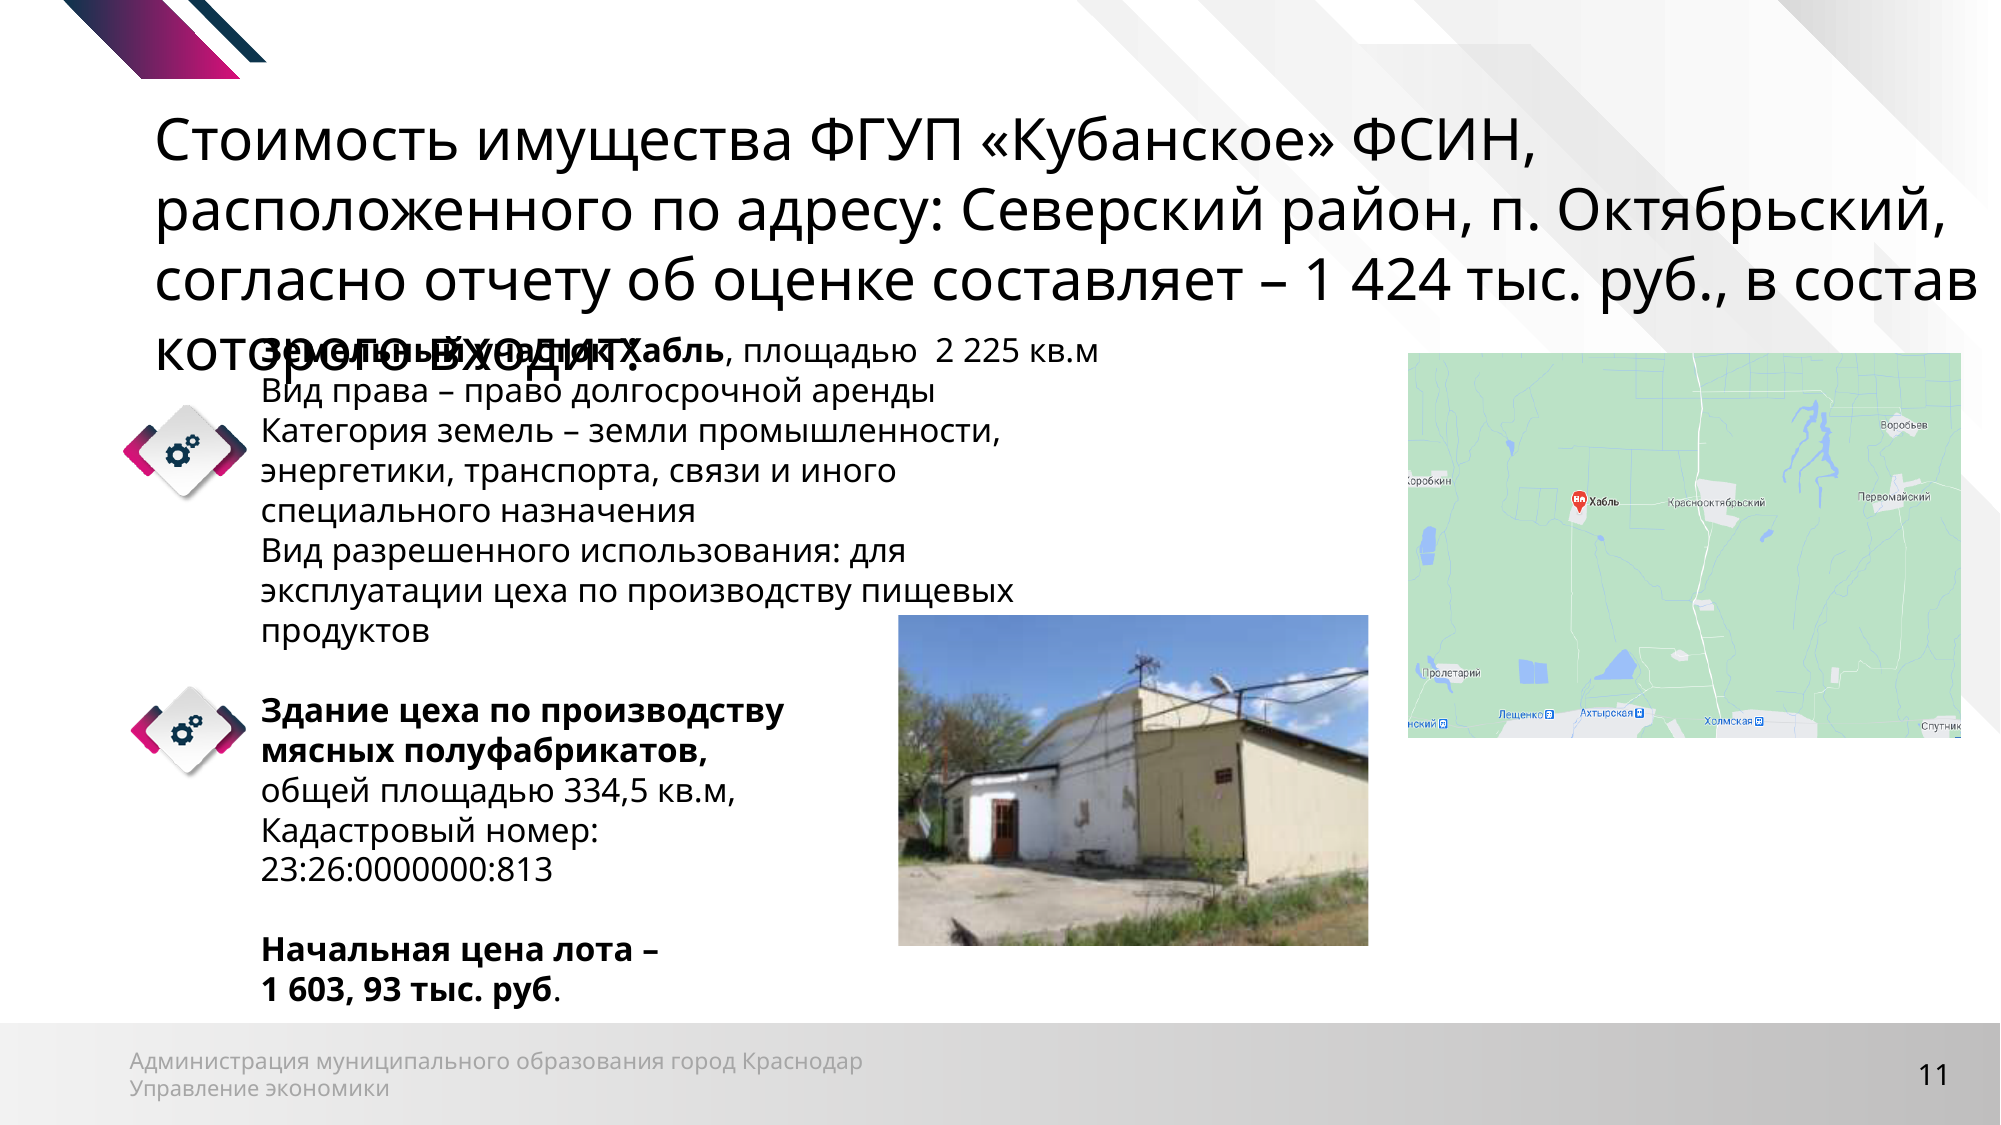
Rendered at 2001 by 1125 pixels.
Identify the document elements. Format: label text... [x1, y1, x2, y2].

picture [130, 683, 246, 781]
text_box Стоимость имущества ФГУП «Кубанское» ФСИН, расположенного по адресу: Северский район, п. Октябрьский, согласно отчету об оценке составляет – 1 424 тыс. руб., в состав которого входит: [139, 94, 2000, 390]
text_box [63, 0, 267, 80]
picture [898, 615, 1369, 946]
picture [122, 401, 247, 505]
text_box Земельный участок Хабль, площадью 2 225 кв.м Вид права – право долгосрочной аренды Категория земель – земли промышленности, энергетики, транспорта, связи и иного специального назначения Вид разрешенного использования: для эксплуатации цеха по производству пищевых продуктов Здание цеха по производству мясных полуфабрикатов, общей площадью 334,5 кв.м, Кадастровый номер: 23:26:0000000:813 Начальная цена лота – 1 603, 93 тыс. руб. [245, 202, 1147, 1056]
picture [1053, 353, 1961, 738]
